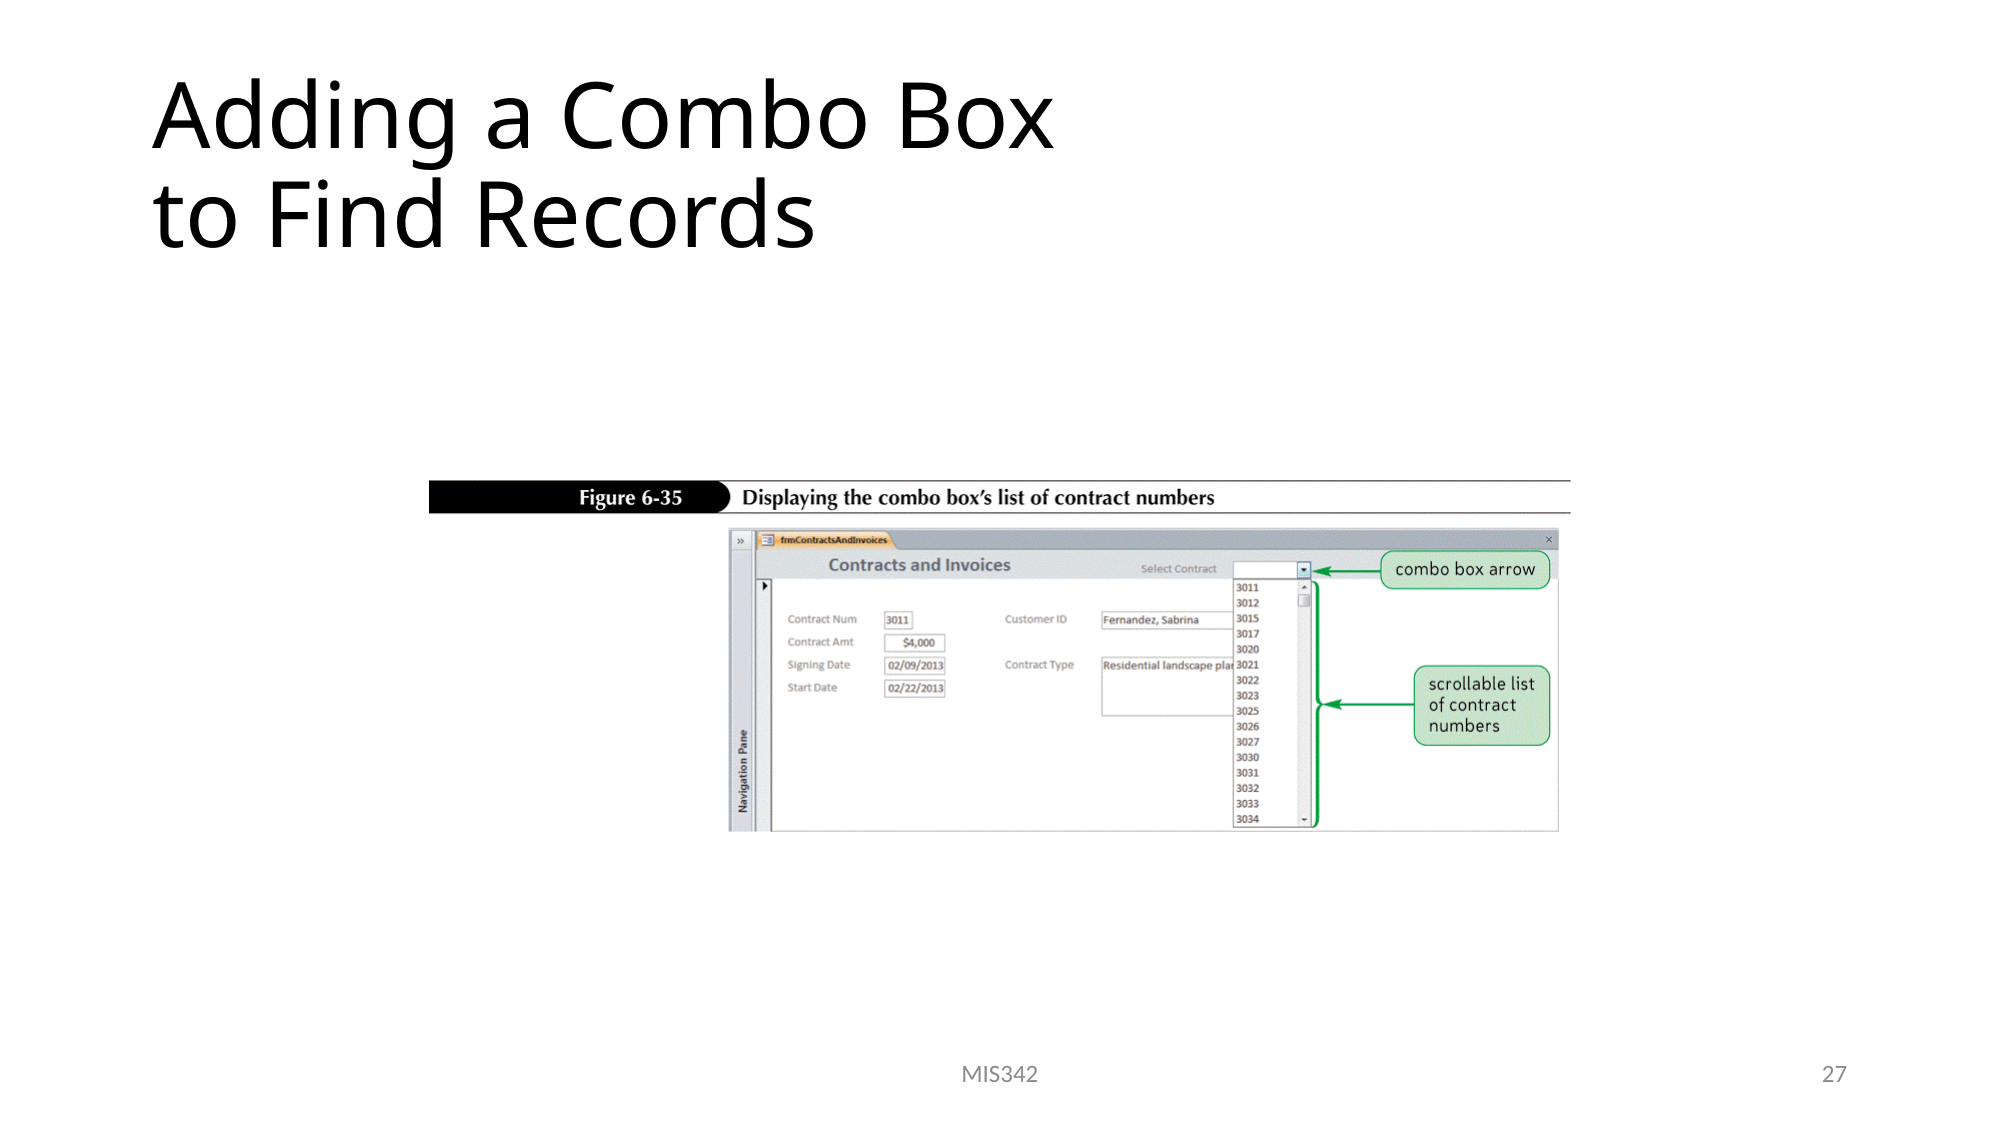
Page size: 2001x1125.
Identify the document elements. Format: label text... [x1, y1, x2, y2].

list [429, 480, 1571, 832]
title Adding a Combo Box to Find Records [137, 59, 1863, 278]
slide_number 27 [1412, 1042, 1863, 1103]
footer MIS342 [662, 1042, 1338, 1103]
